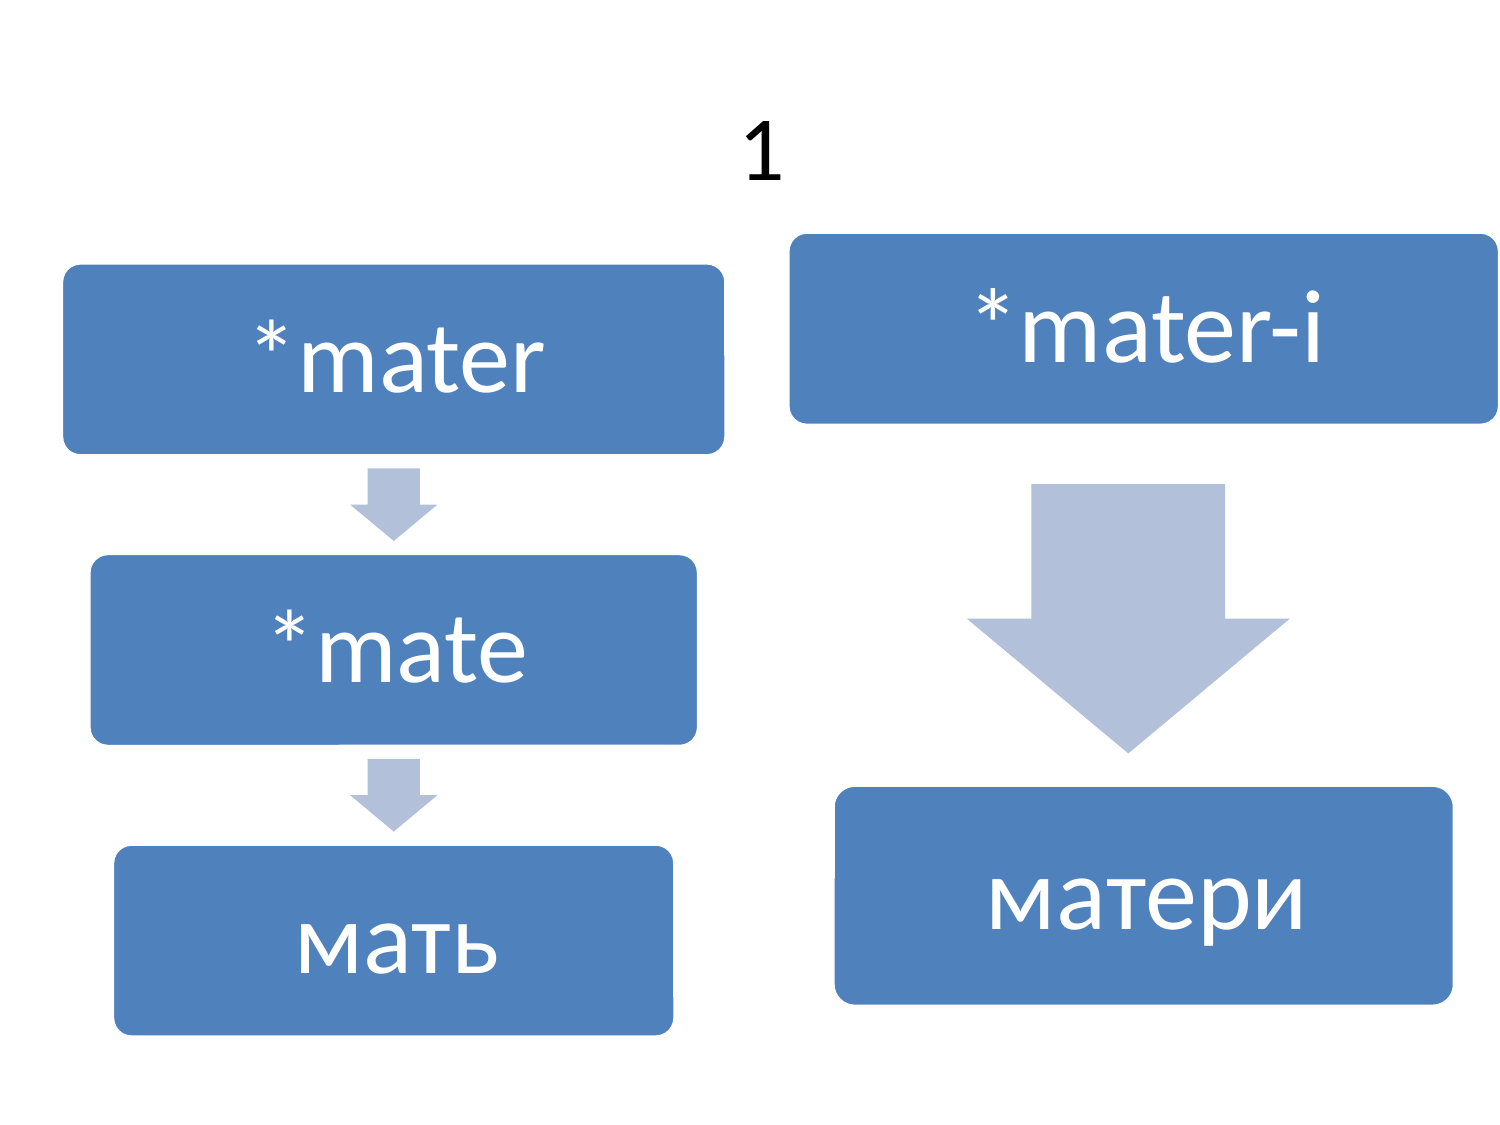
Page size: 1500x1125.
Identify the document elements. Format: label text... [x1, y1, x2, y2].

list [787, 231, 1500, 1007]
title 1 [49, 75, 1475, 213]
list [49, 262, 738, 1038]
